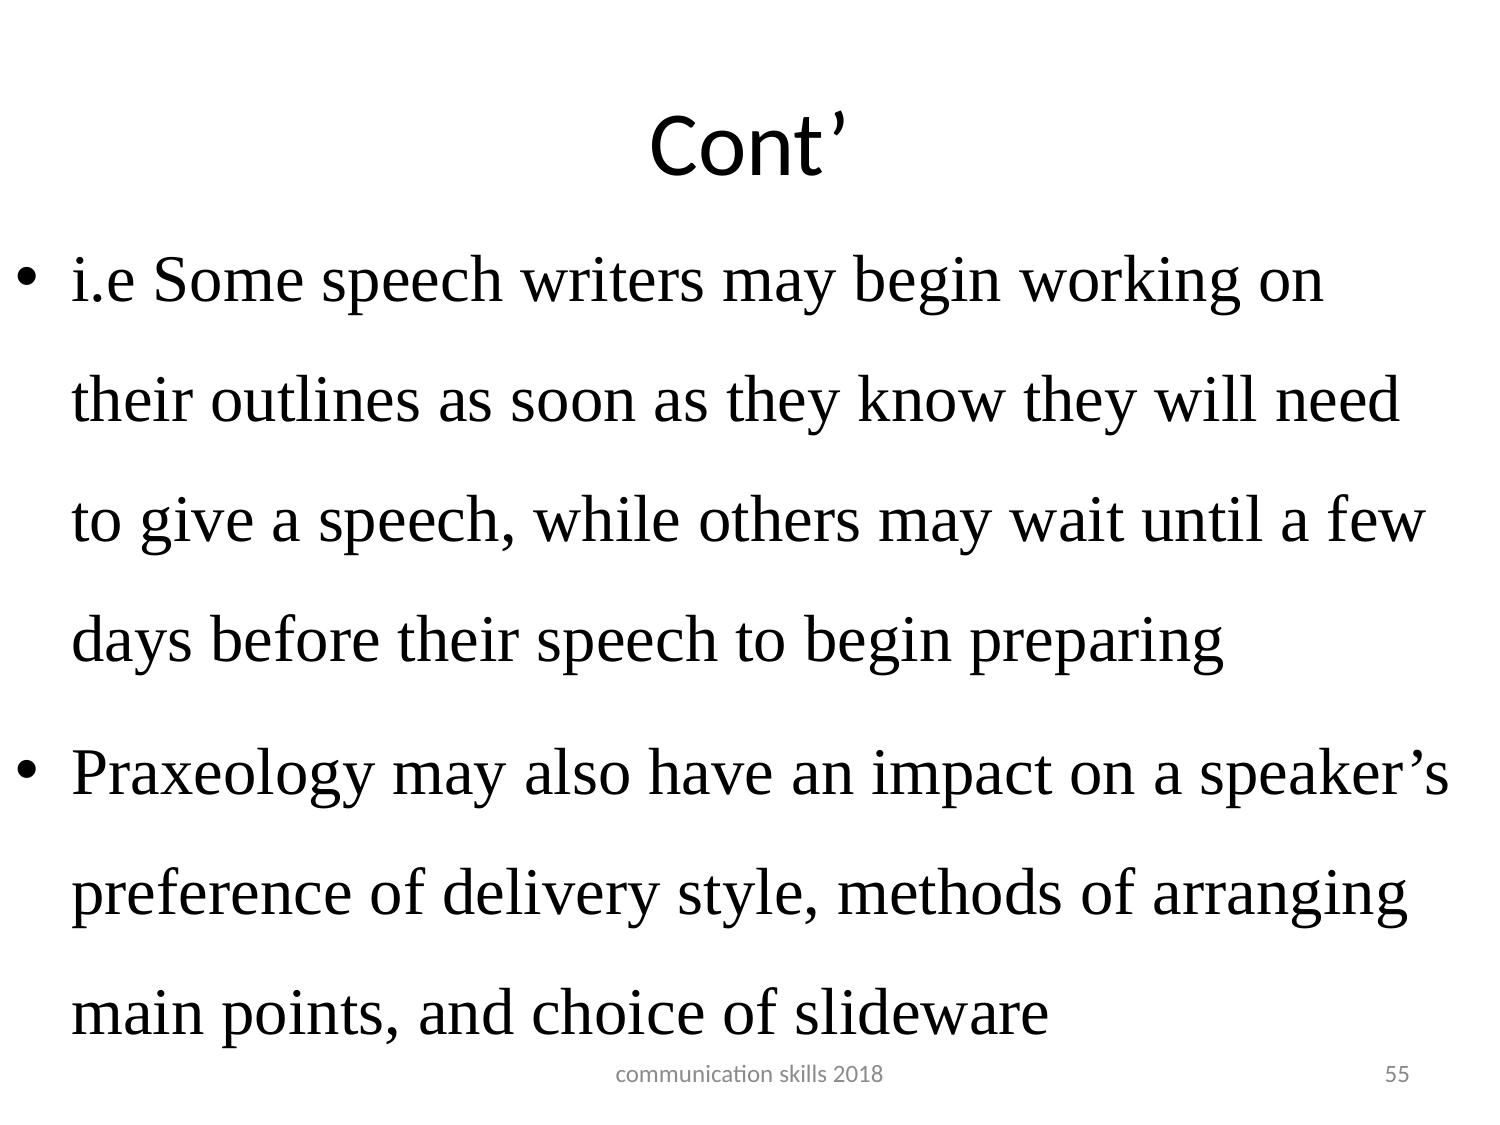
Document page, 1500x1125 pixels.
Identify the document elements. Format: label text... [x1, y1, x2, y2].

list i.e Some speech writers may begin working on their outlines as soon as they know they will need to give a speech, while others may wait until a few days before their speech to begin preparing Praxeology may also have an impact on a speaker’s preference of delivery style, methods of arranging main points, and choice of slideware [0, 187, 1475, 1005]
slide_number 55 [1074, 1042, 1425, 1103]
title Cont’ [75, 45, 1425, 187]
footer communication skills 2018 [512, 1042, 988, 1103]
